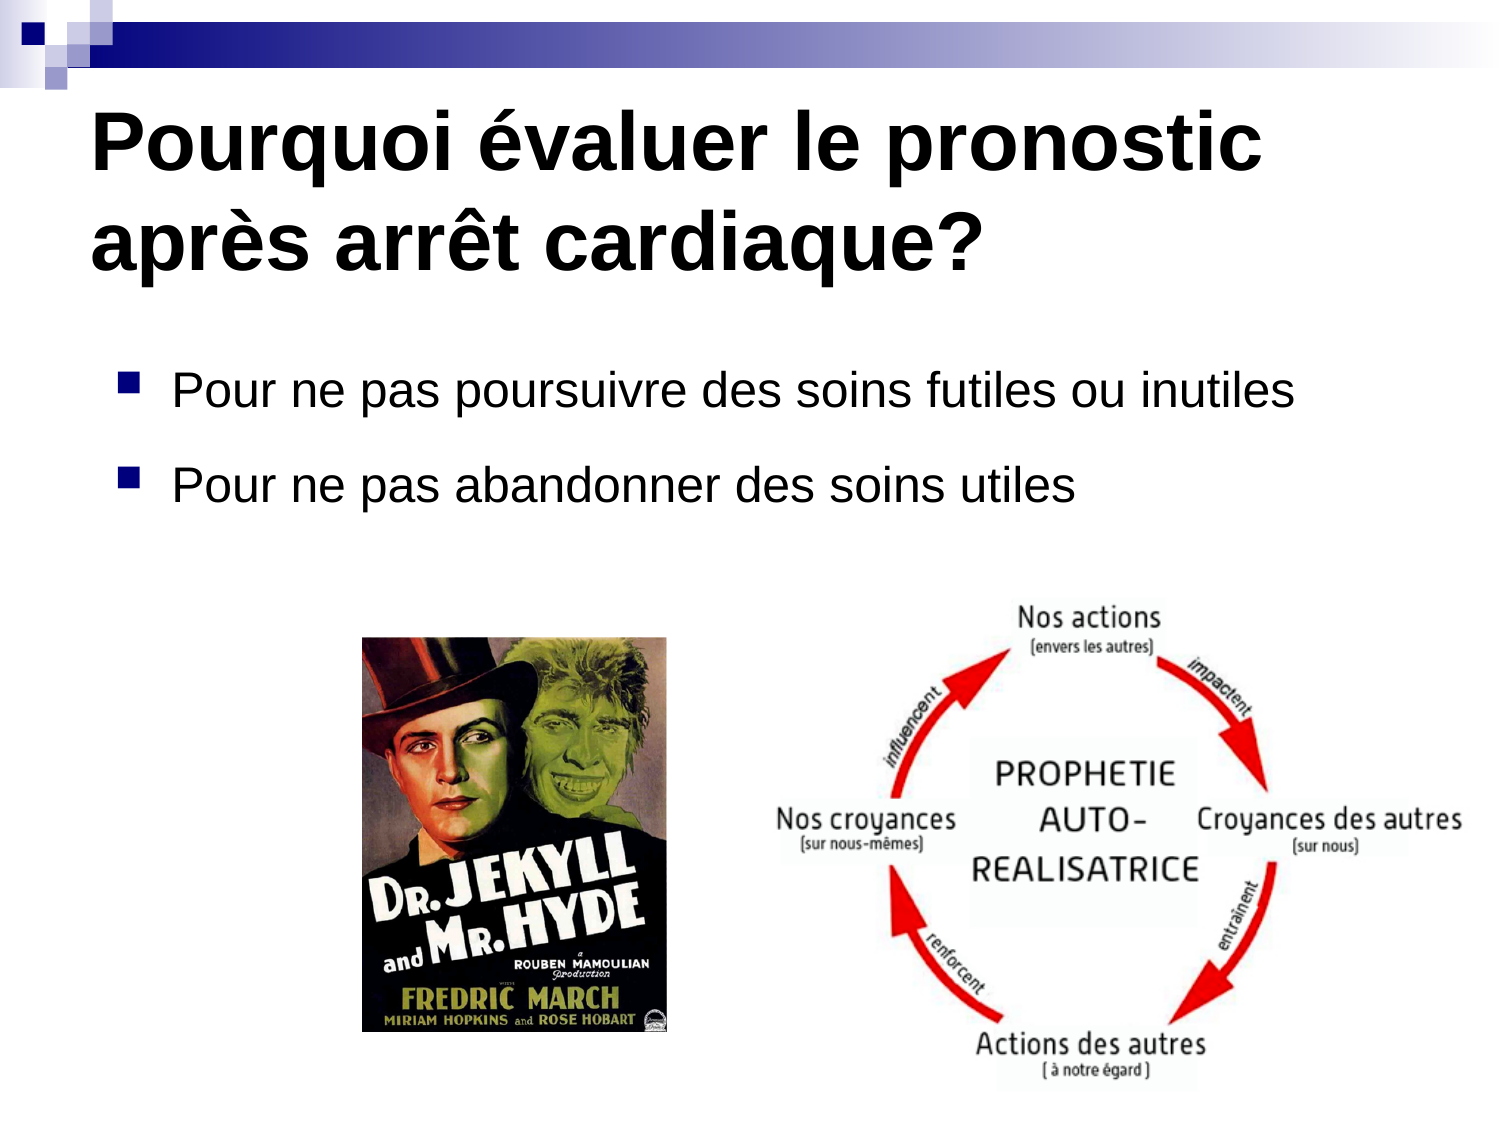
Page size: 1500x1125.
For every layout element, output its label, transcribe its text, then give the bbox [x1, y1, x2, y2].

picture [362, 637, 668, 1032]
picture [749, 588, 1500, 1101]
list Pour ne pas poursuivre des soins futiles ou inutiles Pour ne pas abandonner des soins utiles [99, 350, 1350, 550]
title Pourquoi évaluer le pronostic après arrêt cardiaque? [75, 75, 1425, 300]
